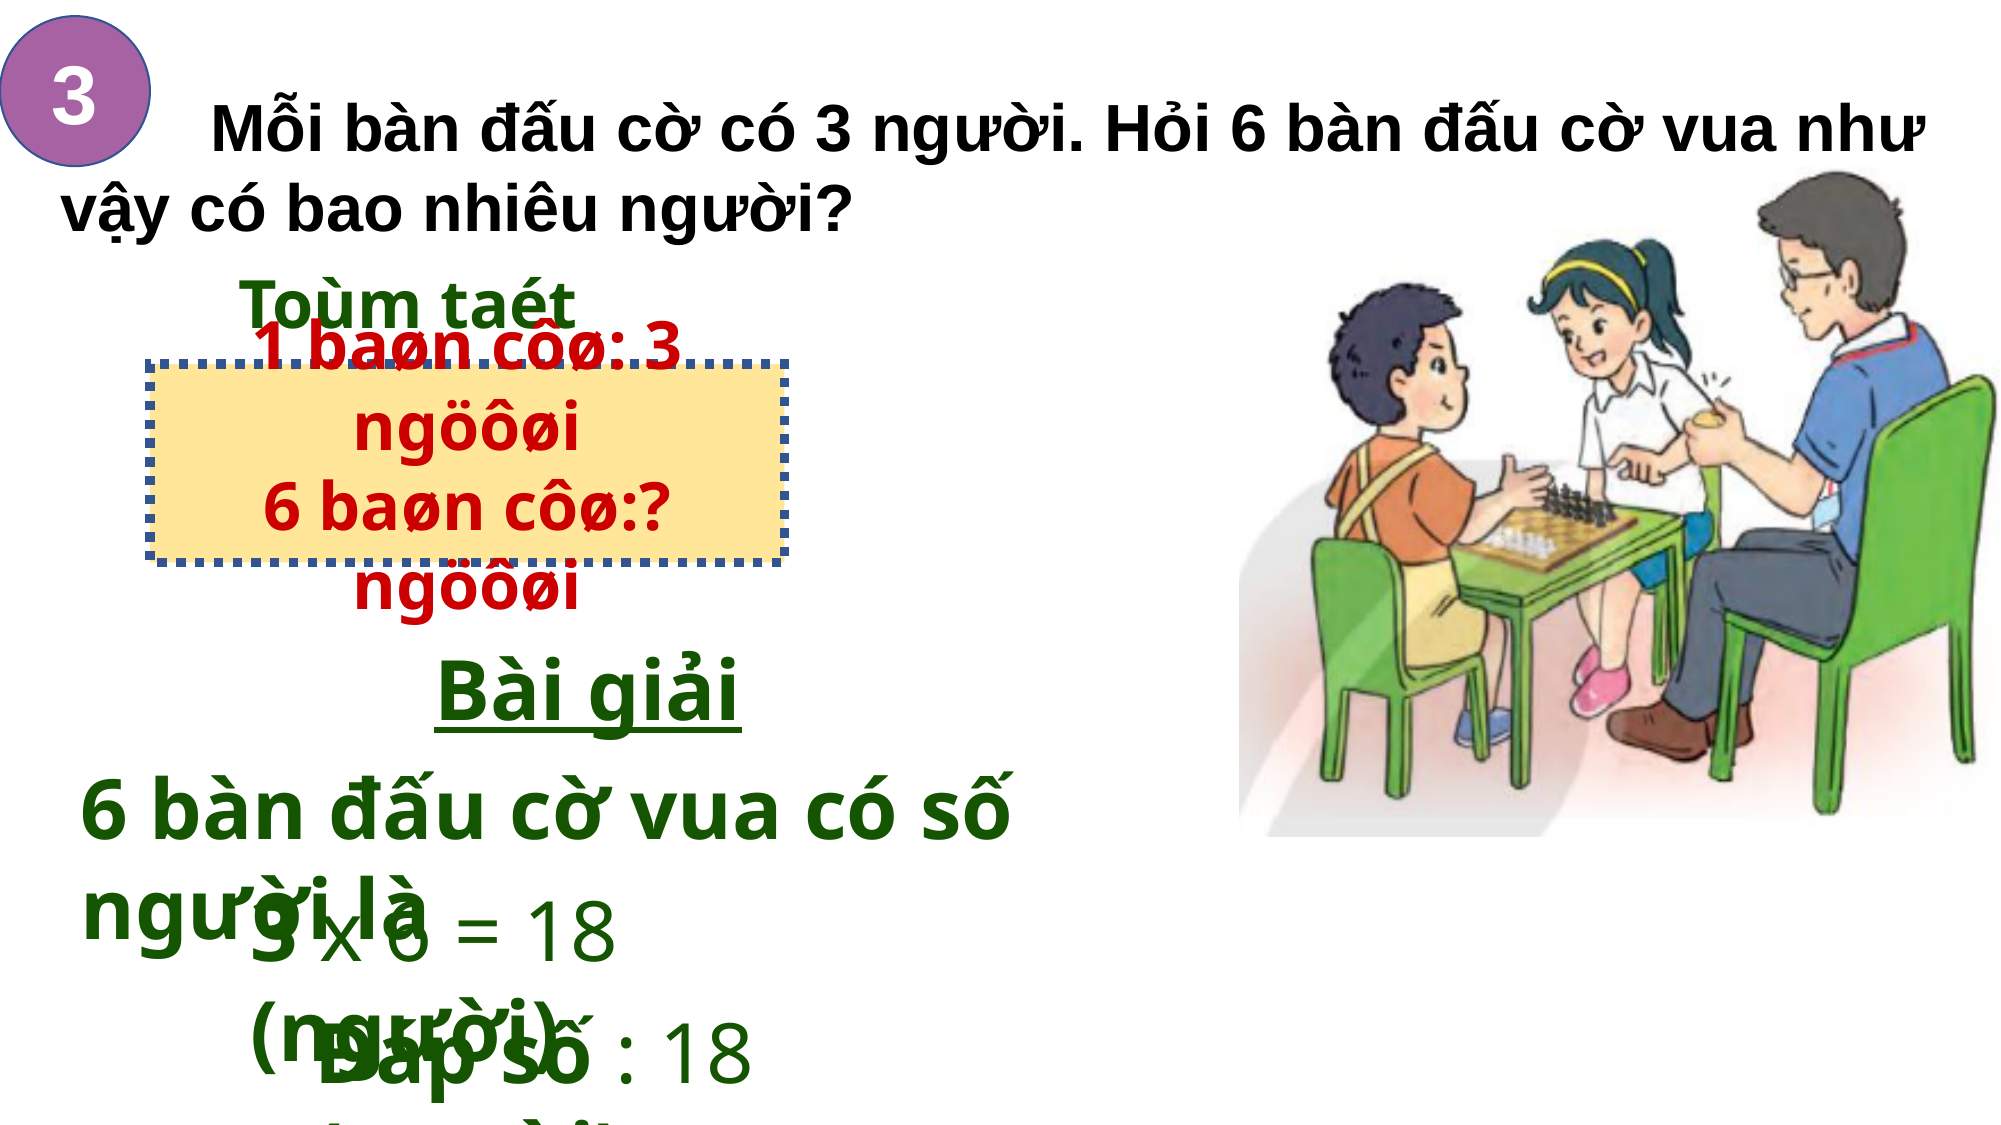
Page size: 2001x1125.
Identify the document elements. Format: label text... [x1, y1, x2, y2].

text_box 6 bàn đấu cờ vua có số người là [65, 748, 1282, 964]
text_box Đáp số : 18 (người) [299, 993, 1076, 1125]
text_box 3 [0, 15, 150, 161]
picture [1239, 152, 2000, 837]
text_box 3 x 6 = 18 (người) [235, 870, 946, 1086]
text_box Toùm taét [223, 254, 593, 350]
text_box 1 baøn côø: 3 ngöôøi 6 baøn côø:? ngöôøi [149, 363, 786, 563]
text_box Bài giải [419, 629, 757, 745]
text_box Mỗi bàn đấu cờ có 3 người. Hỏi 6 bàn đấu cờ vua như vậy có bao nhiêu người? [45, 77, 1979, 253]
